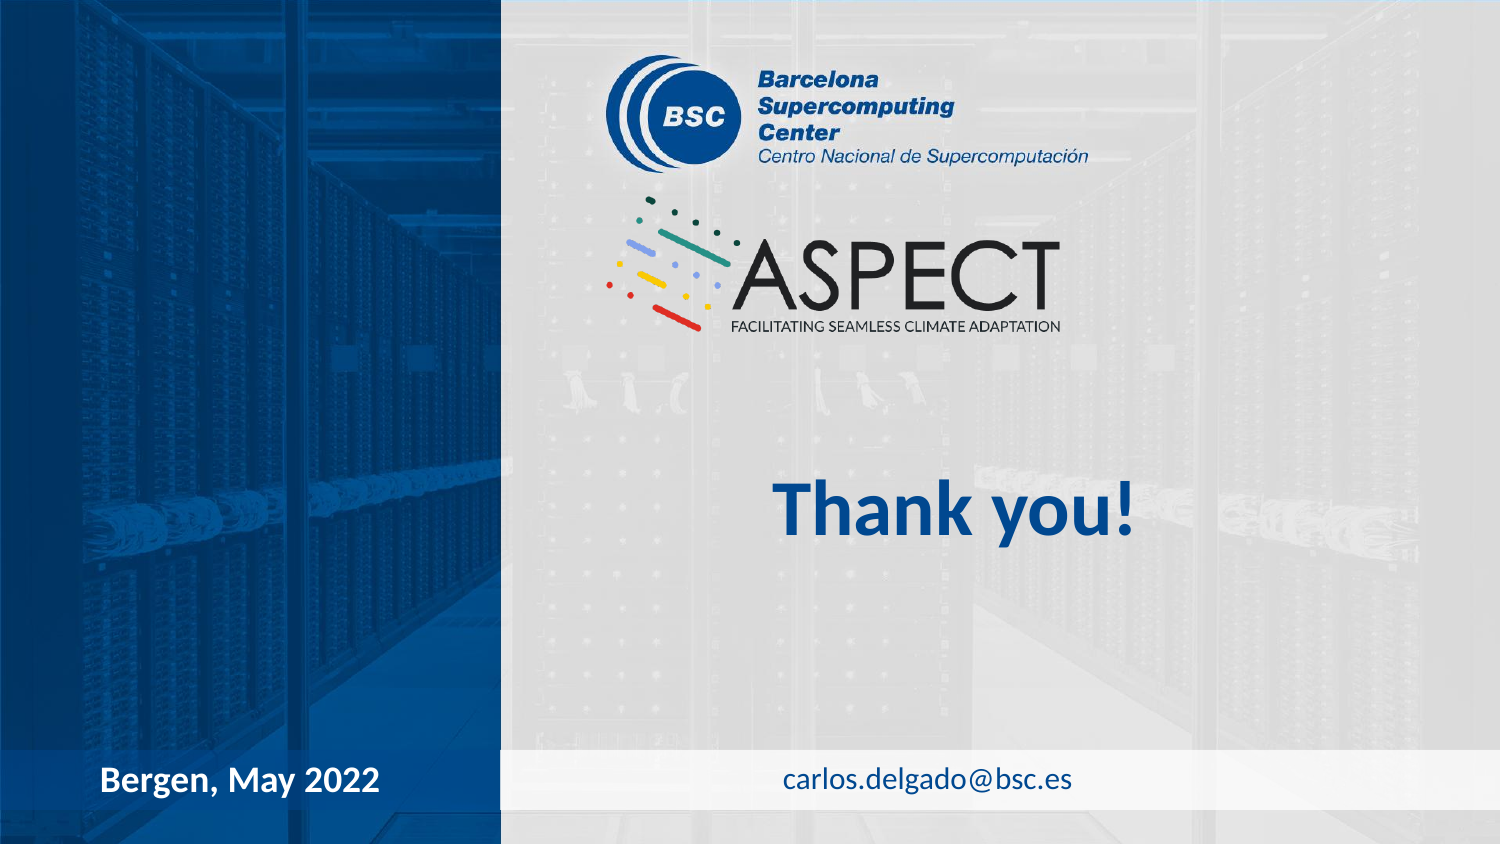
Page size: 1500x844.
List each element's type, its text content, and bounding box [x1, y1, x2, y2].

list carlos.delgado@bsc.es [610, 749, 1436, 810]
list Bergen, May 2022 [40, 723, 441, 838]
picture [0, 0, 1500, 844]
title Thank you! [760, 397, 1307, 623]
